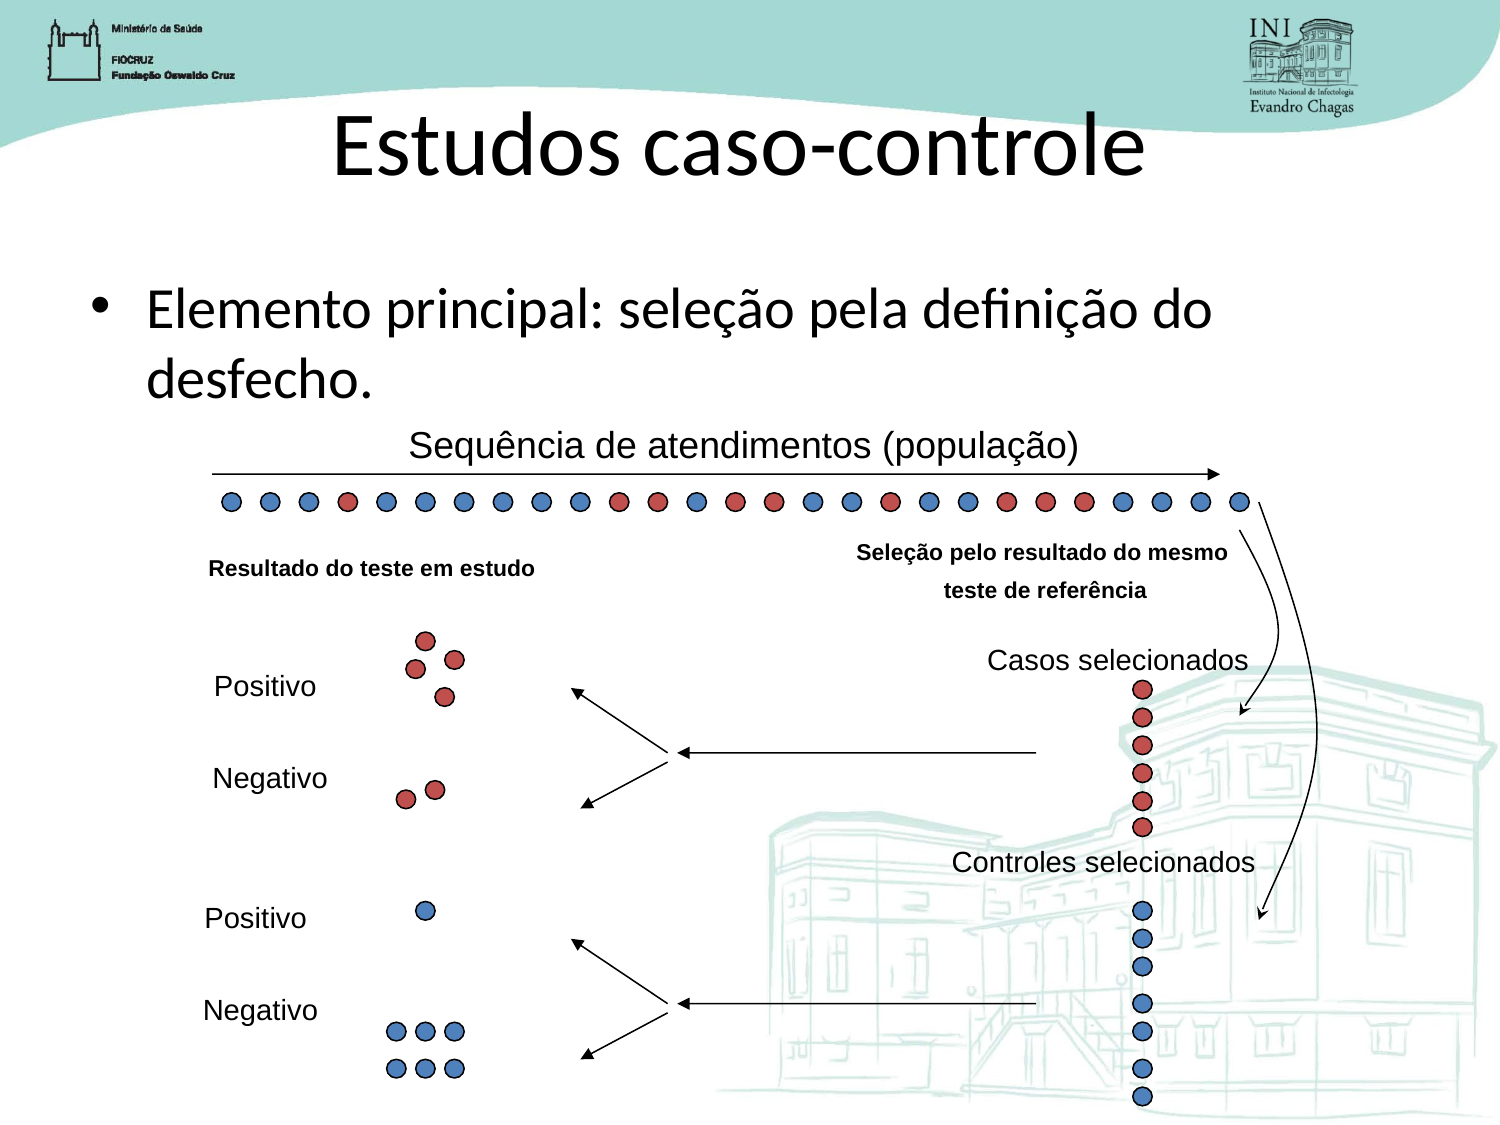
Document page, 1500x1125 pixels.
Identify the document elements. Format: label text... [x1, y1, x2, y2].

picture [0, 0, 1500, 1125]
title Estudos caso-controle [75, 45, 1425, 233]
list Elemento principal: seleção pela definição do desfecho. [75, 262, 1425, 445]
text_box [182, 413, 1318, 1107]
